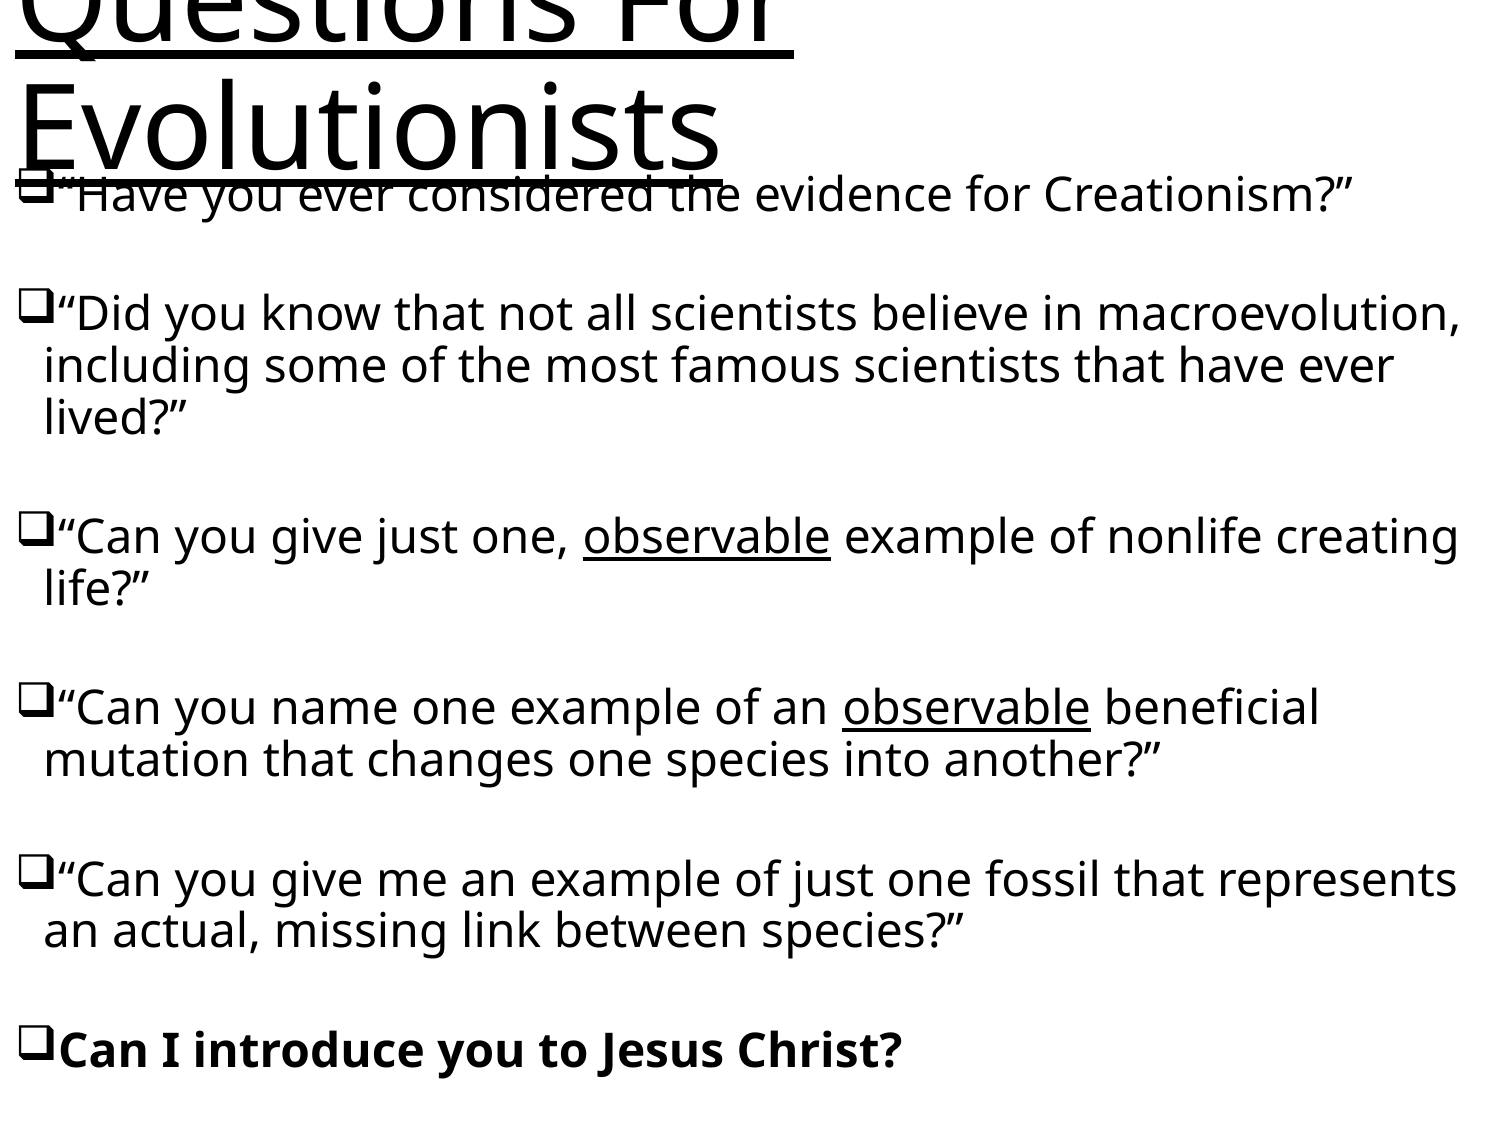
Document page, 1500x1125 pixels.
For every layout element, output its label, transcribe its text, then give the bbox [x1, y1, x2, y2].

list “Have you ever considered the evidence for Creationism?” “Did you know that not all scientists believe in macroevolution, including some of the most famous scientists that have ever lived?” “Can you give just one, observable example of nonlife creating life?” “Can you name one example of an observable beneficial mutation that changes one species into another?” “Can you give me an example of just one fossil that represents an actual, missing link between species?” Can I introduce you to Jesus Christ? [0, 162, 1500, 1125]
title Questions For Evolutionists [0, 0, 1500, 135]
